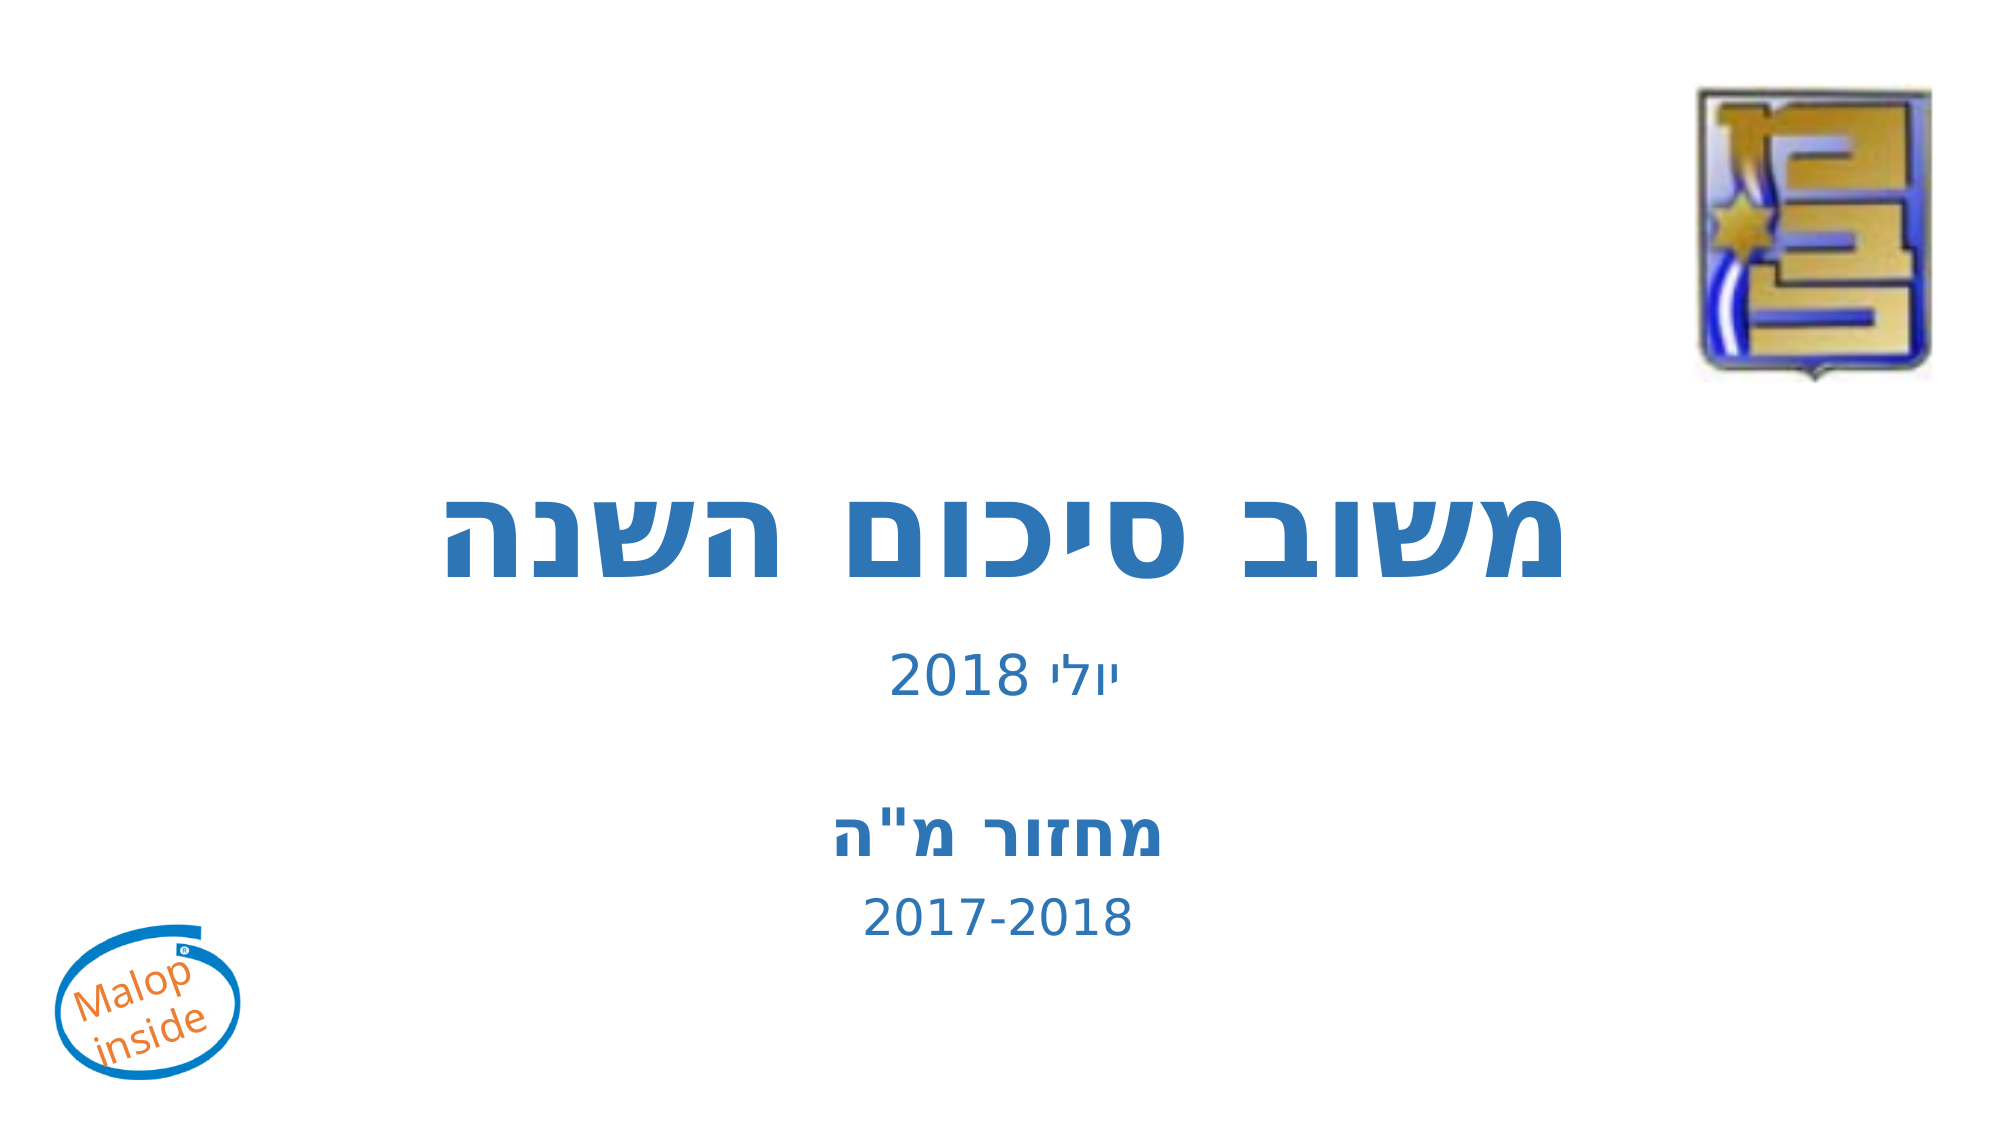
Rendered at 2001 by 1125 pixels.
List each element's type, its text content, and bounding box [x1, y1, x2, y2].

title משוב סיכום השנה יולי 2018 [254, 350, 1755, 729]
subtitle מחזור מ"ה 2017-2018 [248, 791, 1749, 984]
picture [1641, 64, 1960, 401]
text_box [46, 905, 252, 1085]
